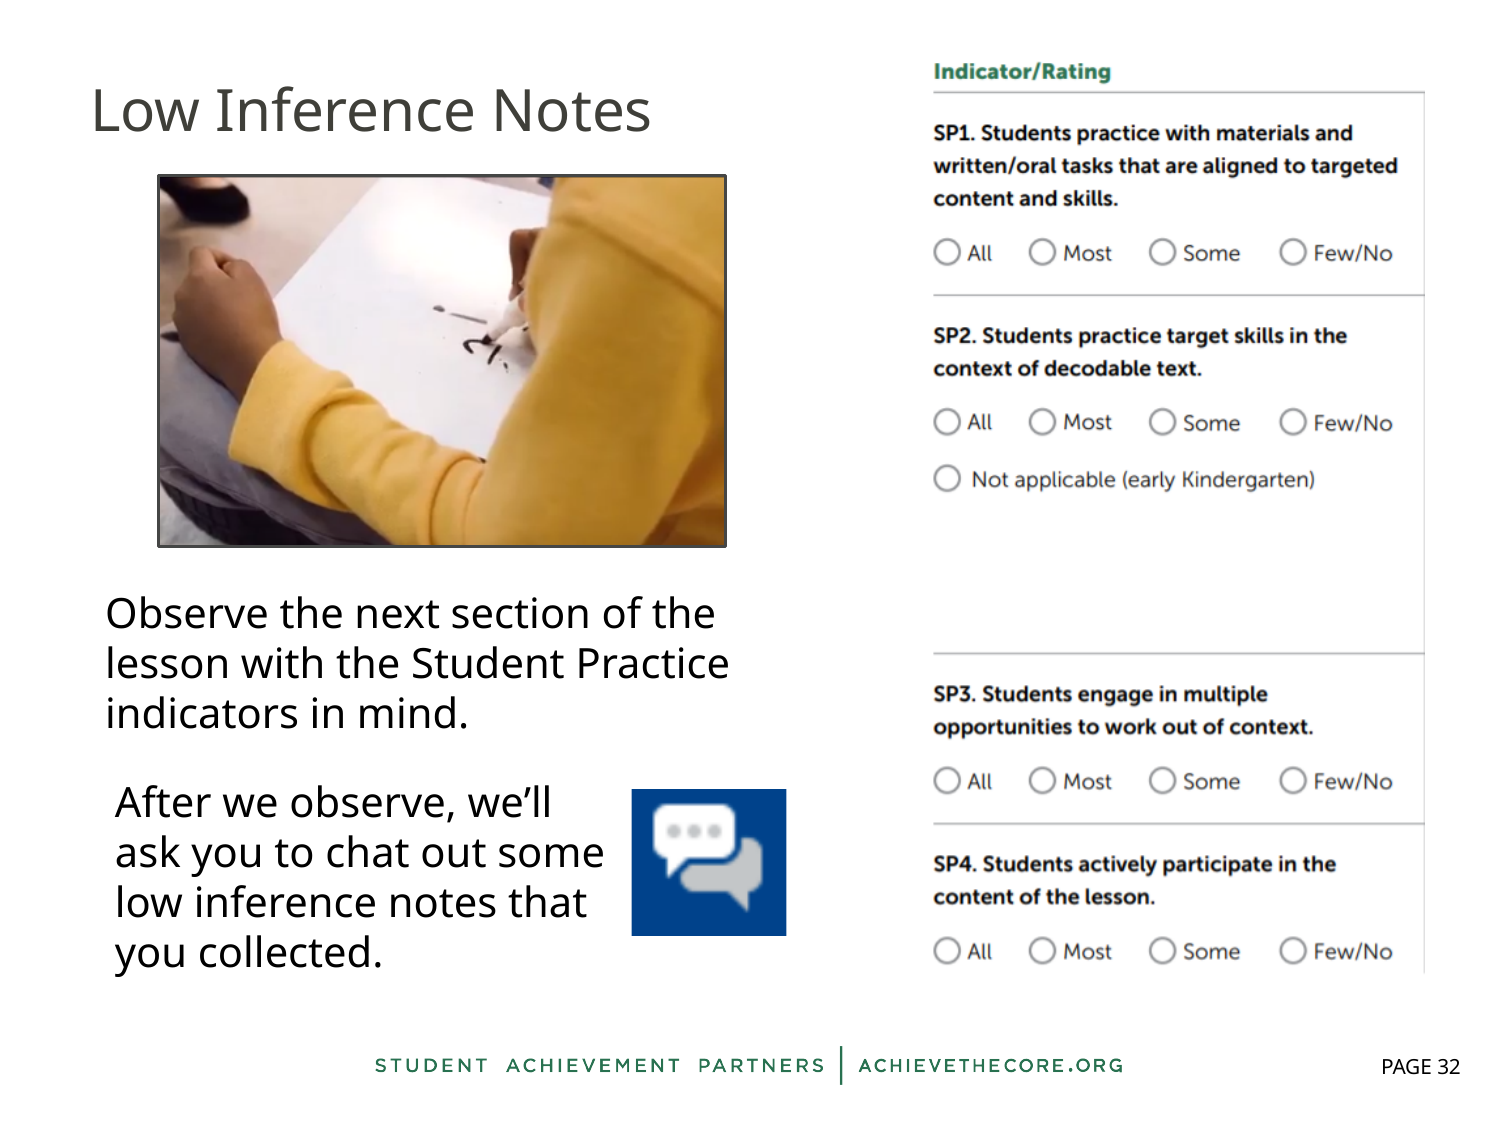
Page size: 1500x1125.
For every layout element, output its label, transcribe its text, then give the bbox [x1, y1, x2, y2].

title Low Inference Notes [75, 14, 1425, 202]
picture [893, 44, 1426, 990]
picture [159, 176, 724, 546]
picture [631, 789, 787, 936]
picture [632, 1046, 1122, 1085]
list Observe the next section of the lesson with the Student Practice indicators in mind. [90, 578, 848, 836]
text_box After we observe, we’ll ask you to chat out some low inference notes that you collected. [99, 760, 632, 1125]
